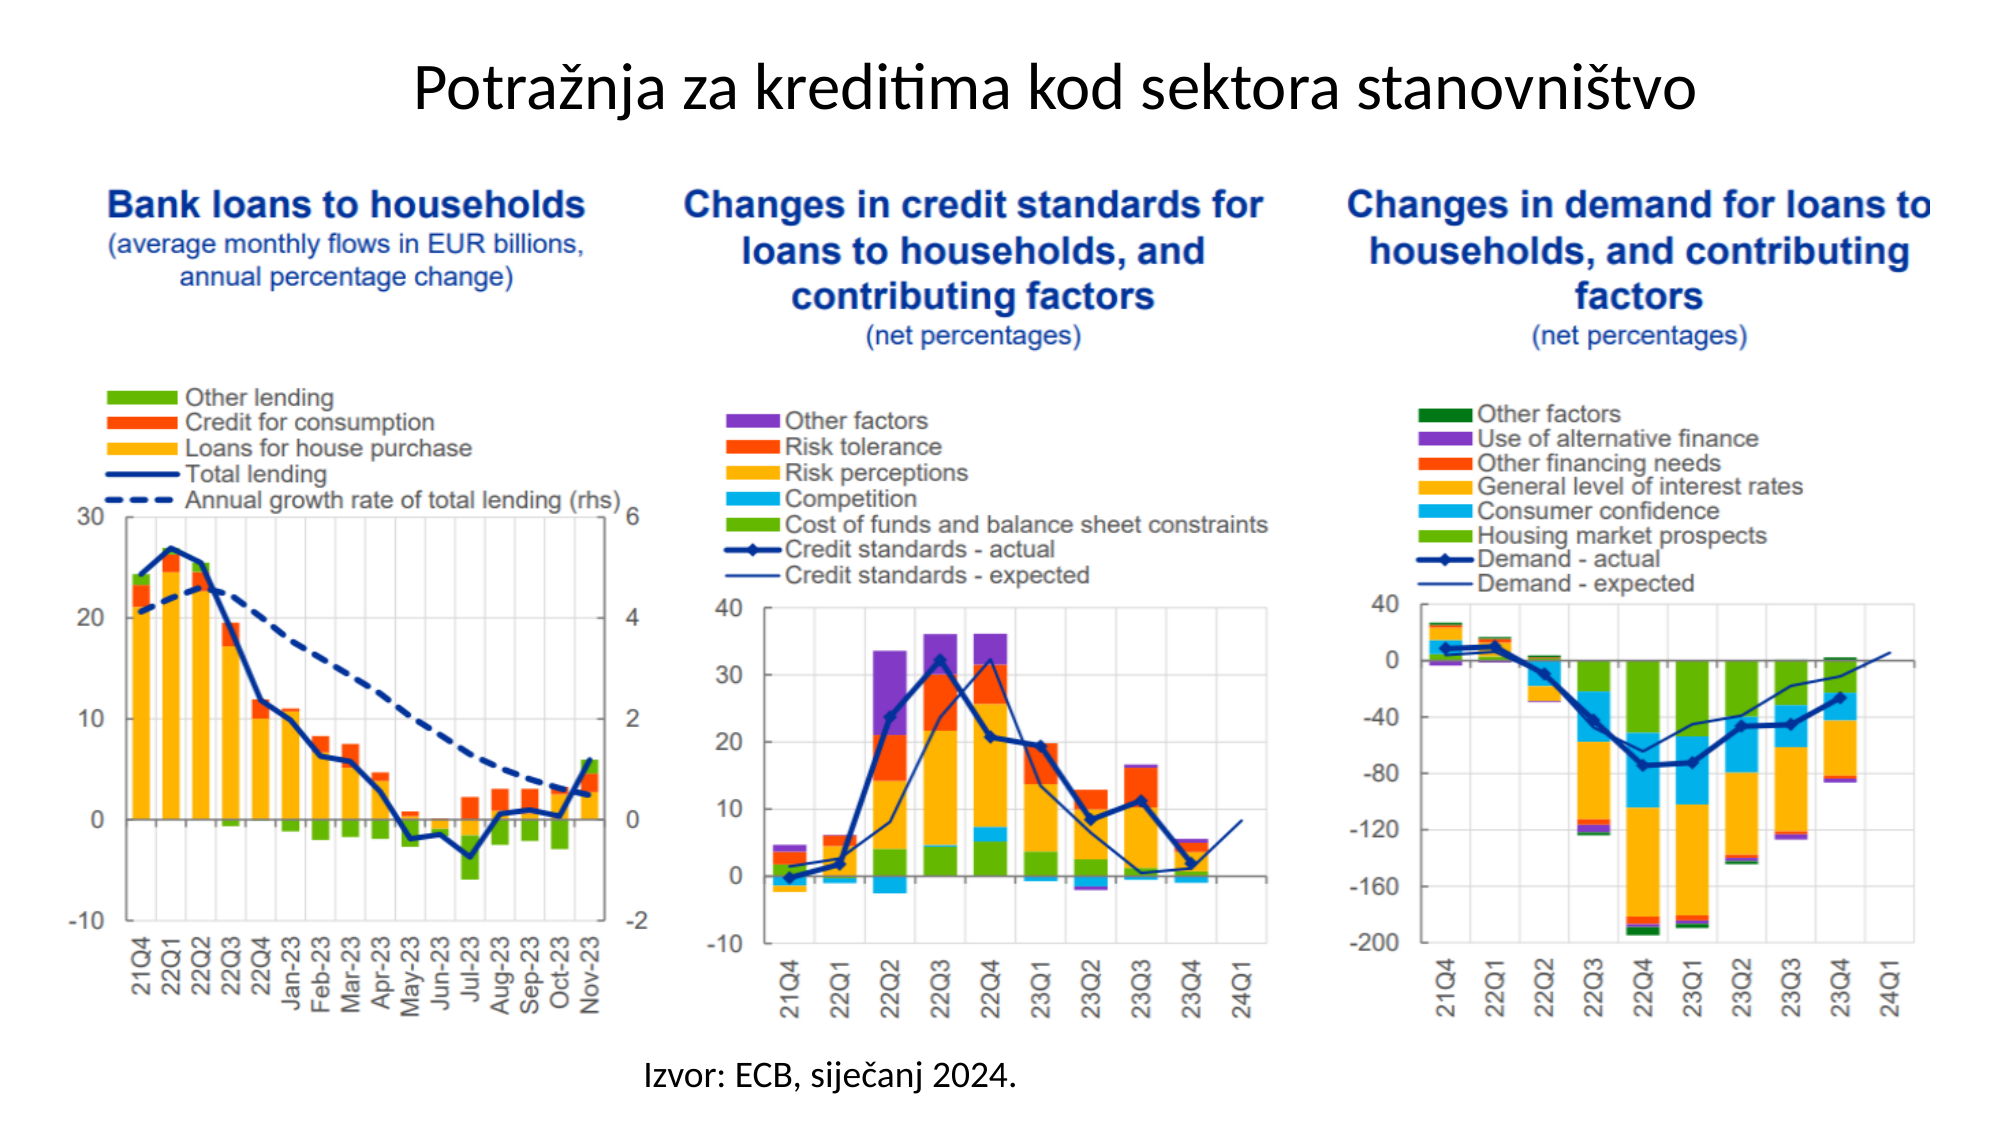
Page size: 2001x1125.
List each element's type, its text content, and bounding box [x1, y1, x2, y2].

text_box Potražnja za kreditima kod sektora stanovništvo [398, 35, 1714, 131]
picture [59, 178, 1930, 1026]
text_box Izvor: ECB, siječanj 2024. [628, 1042, 1275, 1103]
